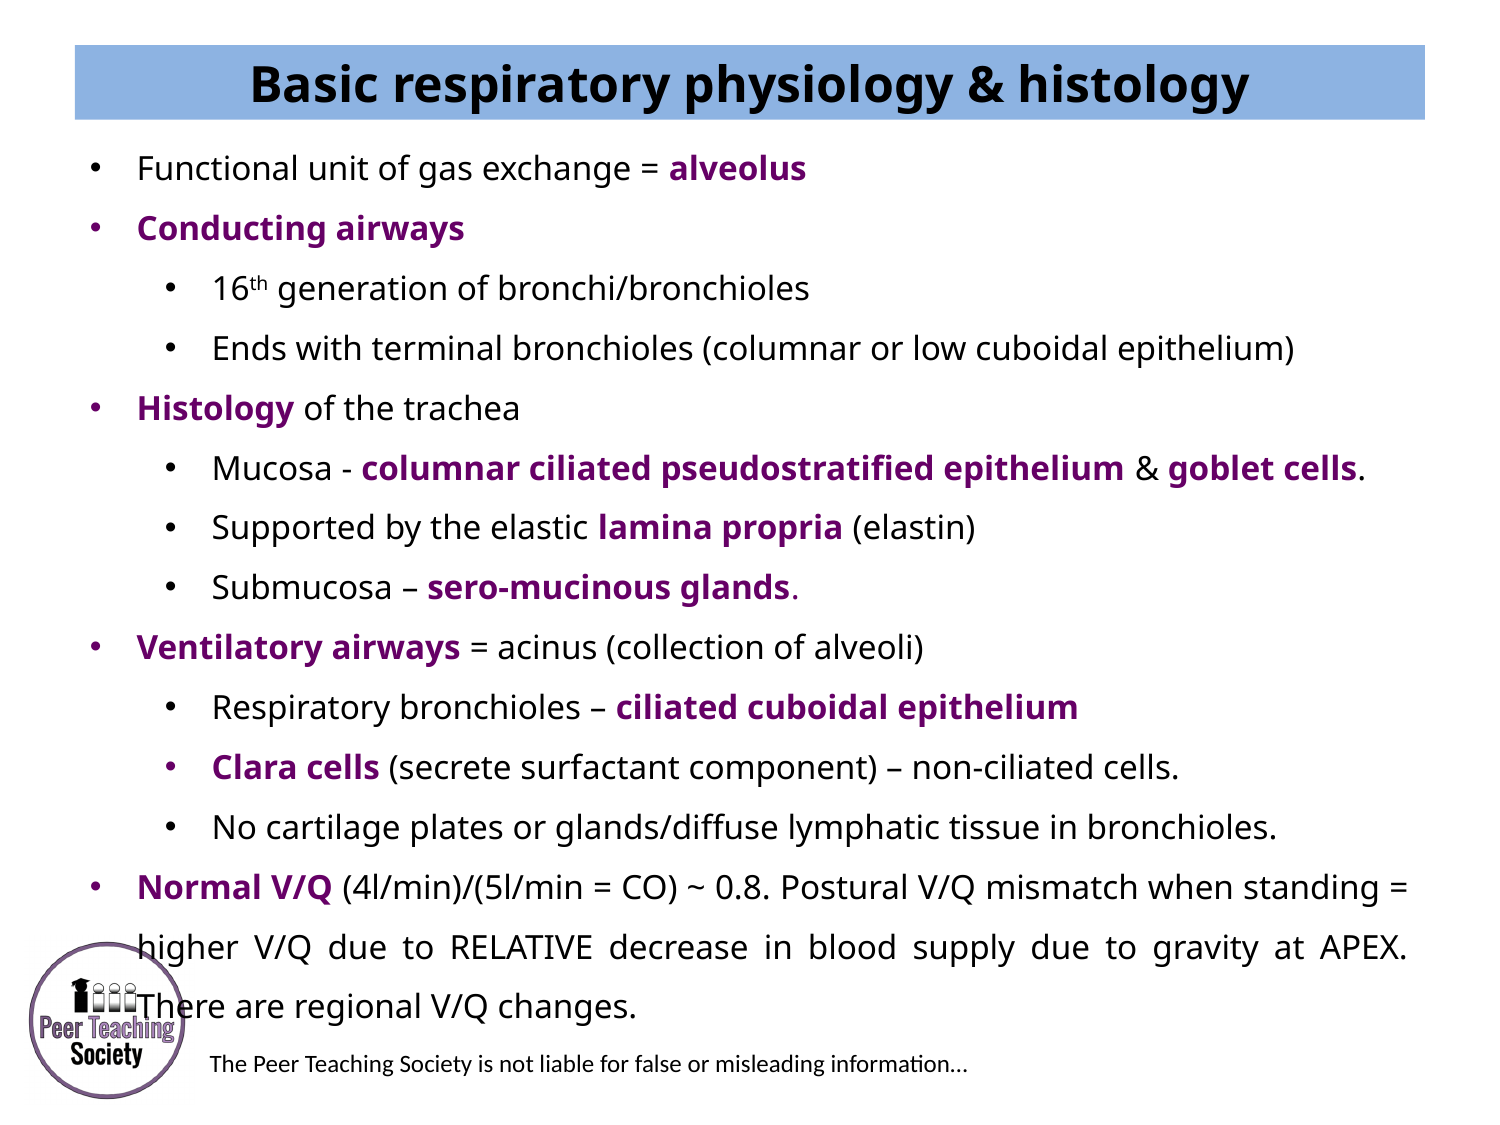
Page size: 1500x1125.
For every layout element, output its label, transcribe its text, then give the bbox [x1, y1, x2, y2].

picture [24, 935, 195, 1105]
text_box Basic respiratory physiology & histology [74, 45, 1425, 120]
text_box Functional unit of gas exchange = alveolus Conducting airways 16th generation of bronchi/bronchioles Ends with terminal bronchioles (columnar or low cuboidal epithelium) Histology of the trachea Mucosa - columnar ciliated pseudostratified epithelium & goblet cells. Supported by the elastic lamina propria (elastin) Submucosa – sero-mucinous glands. Ventilatory airways = acinus (collection of alveoli) Respiratory bronchioles – ciliated cuboidal epithelium Clara cells (secrete surfactant component) – non-ciliated cells. No cartilage plates or glands/diffuse lymphatic tissue in bronchioles. Normal V/Q (4l/min)/(5l/min = CO) ~ 0.8. Postural V/Q mismatch when standing = higher V/Q due to RELATIVE decrease in blood supply due to gravity at APEX. There are regional V/Q changes. [74, 120, 1425, 1093]
